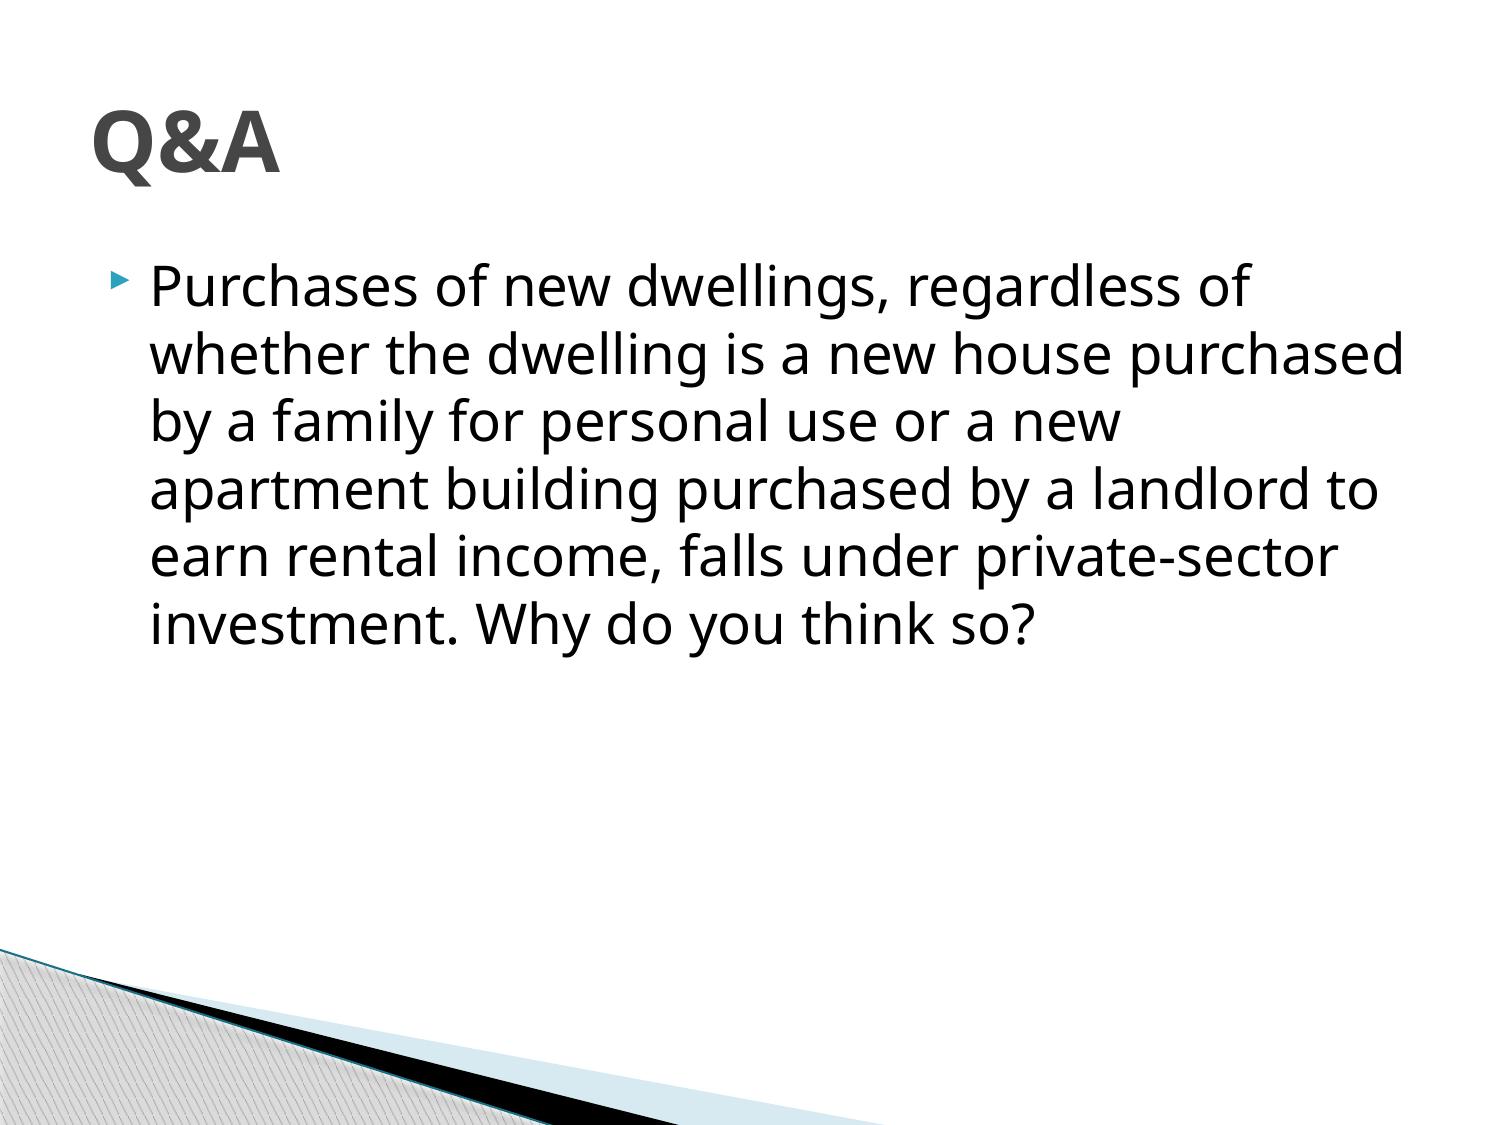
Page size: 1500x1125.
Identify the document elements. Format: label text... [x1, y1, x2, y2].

title Q&A [75, 45, 1425, 233]
list Purchases of new dwellings, regardless of whether the dwelling is a new house purchased by a family for personal use or a new apartment building purchased by a landlord to earn rental income, falls under private-sector investment. Why do you think so? [75, 243, 1425, 986]
